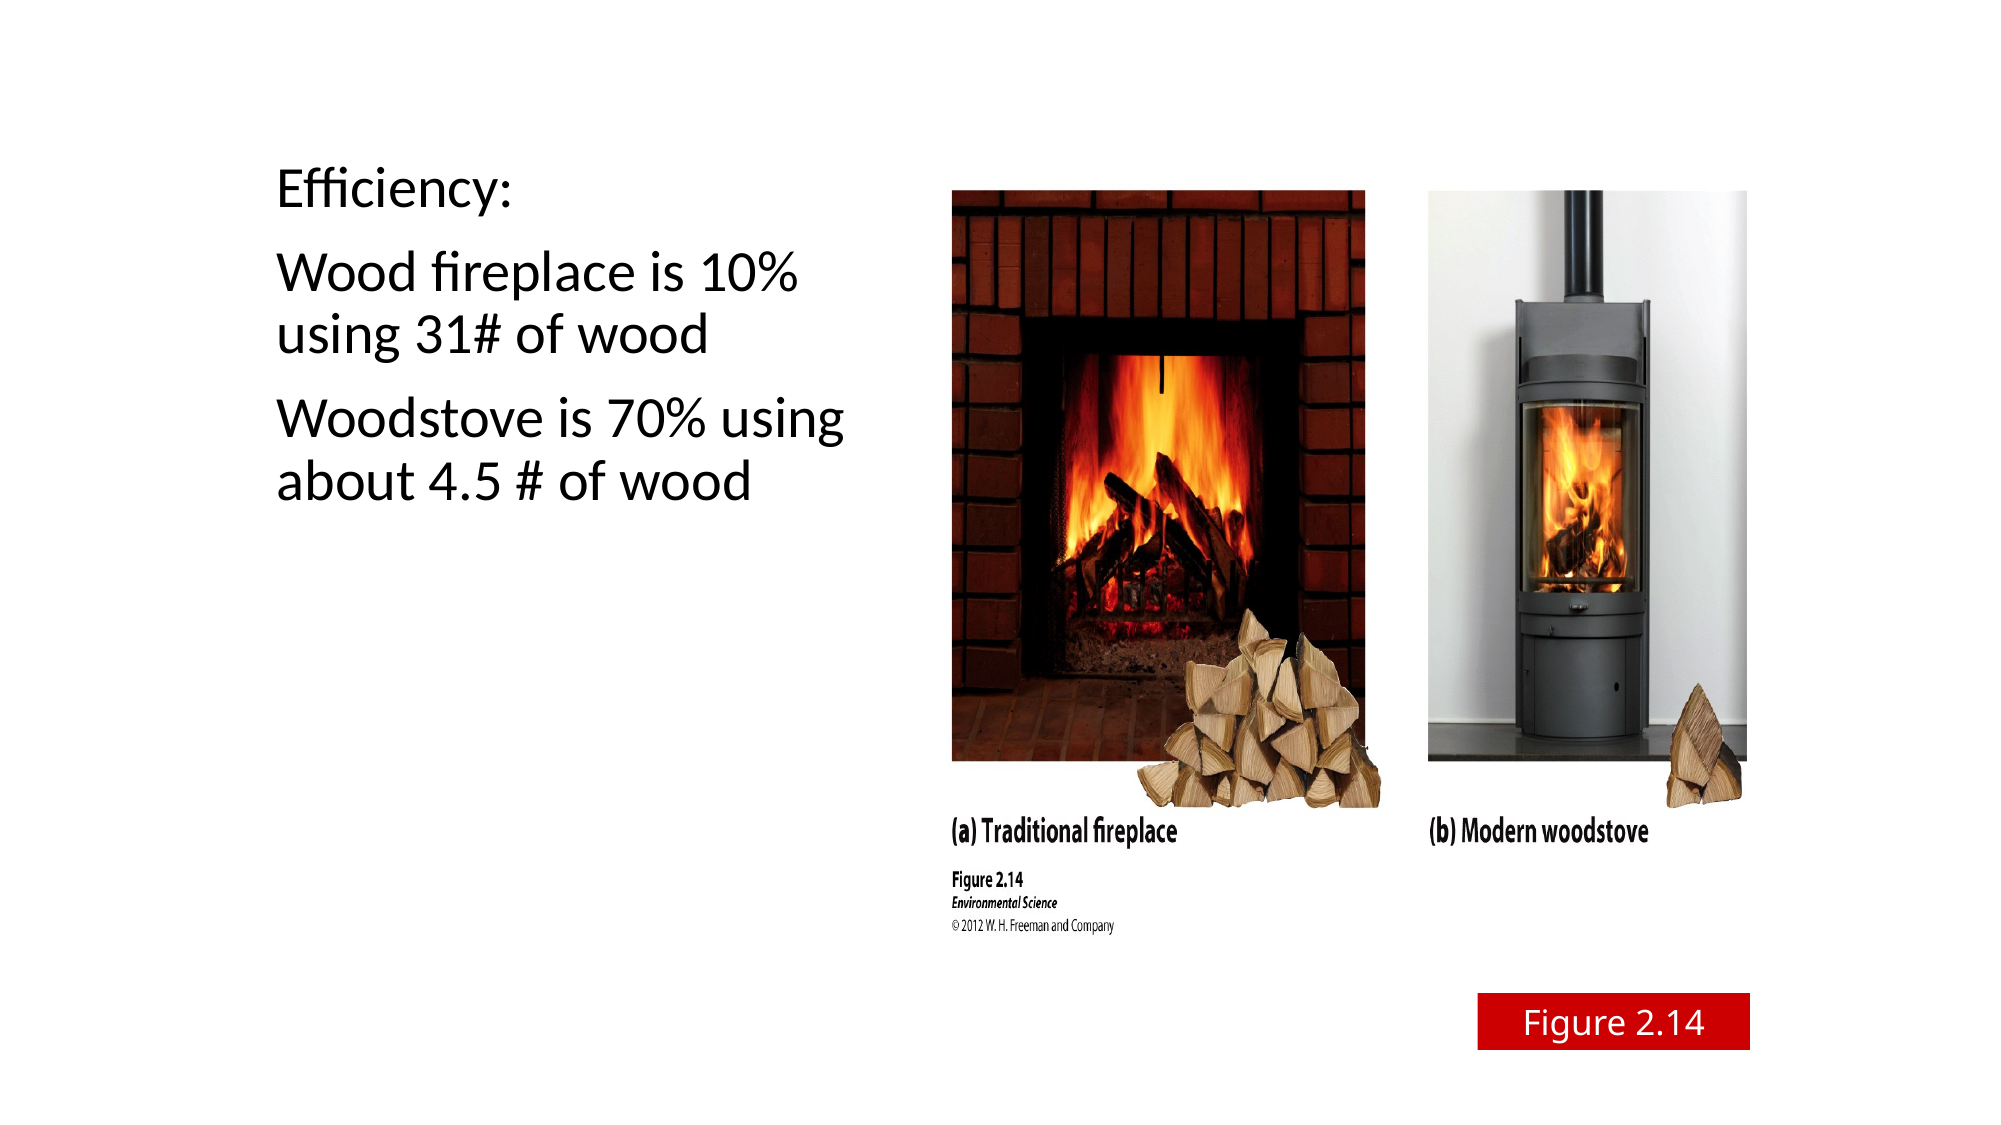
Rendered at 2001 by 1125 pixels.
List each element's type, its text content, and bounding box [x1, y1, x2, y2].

list Efficiency: Wood fireplace is 10% using 31# of wood Woodstove is 70% using about 4.5 # of wood [261, 149, 948, 1046]
text_box Figure 2.14 [1477, 993, 1750, 1050]
picture [947, 184, 1750, 938]
